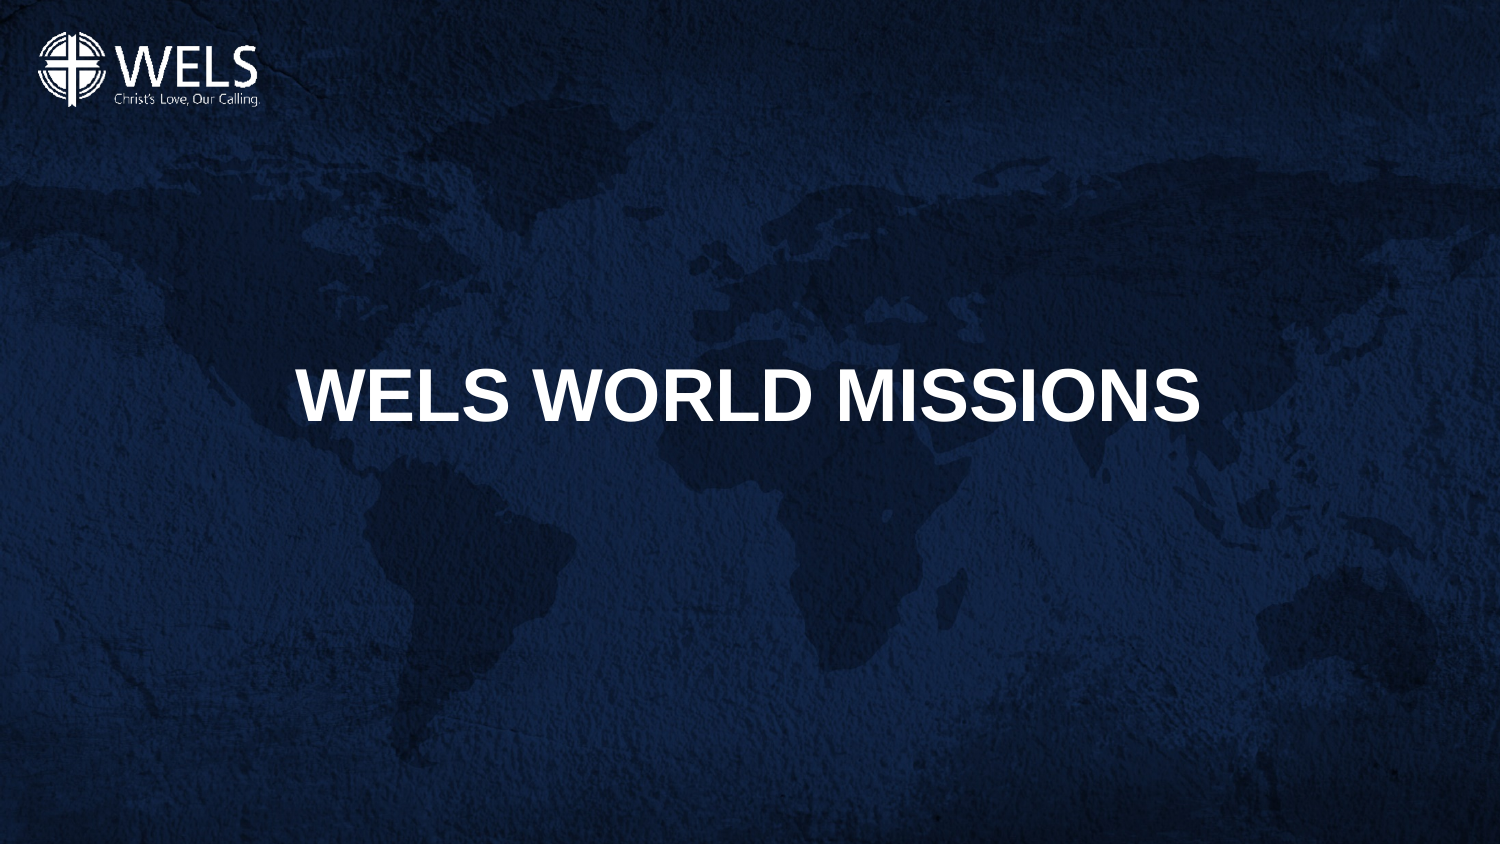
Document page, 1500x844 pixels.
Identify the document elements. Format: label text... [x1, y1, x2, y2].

picture [0, 0, 1500, 844]
text_box WELS WORLD MISSIONS [280, 339, 1220, 444]
